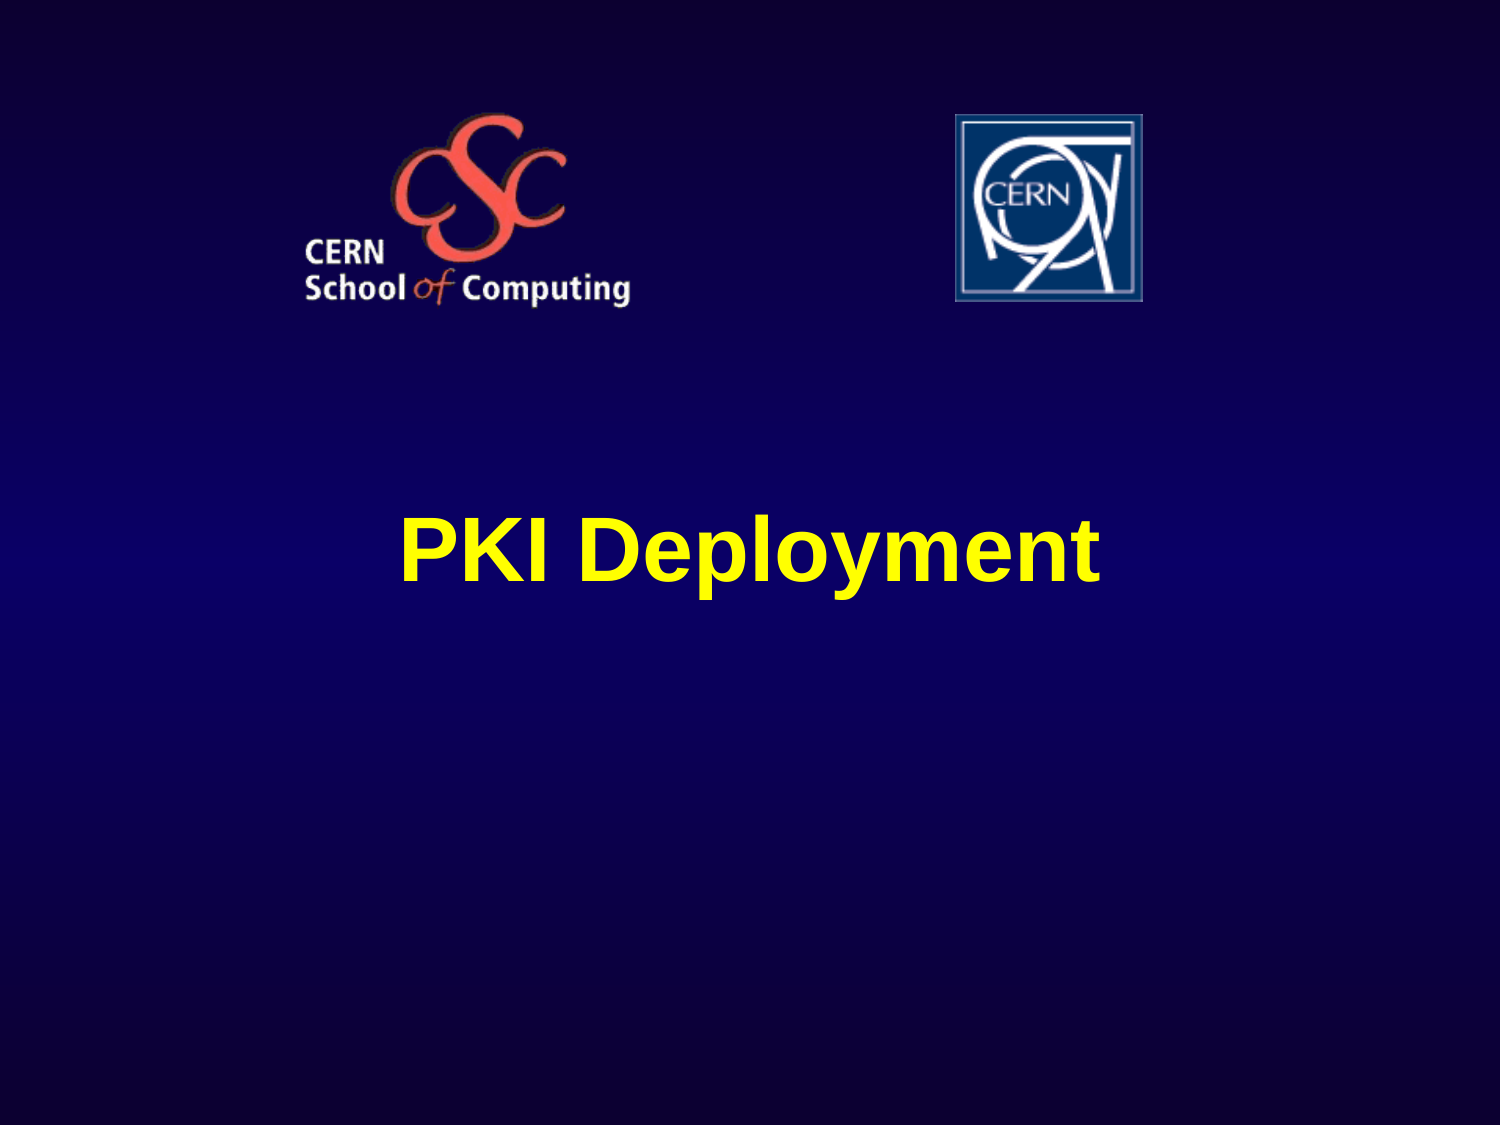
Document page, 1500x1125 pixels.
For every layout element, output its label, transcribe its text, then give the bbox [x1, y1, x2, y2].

picture [955, 114, 1143, 302]
picture [287, 108, 643, 309]
title PKI Deployment [0, 451, 1500, 640]
